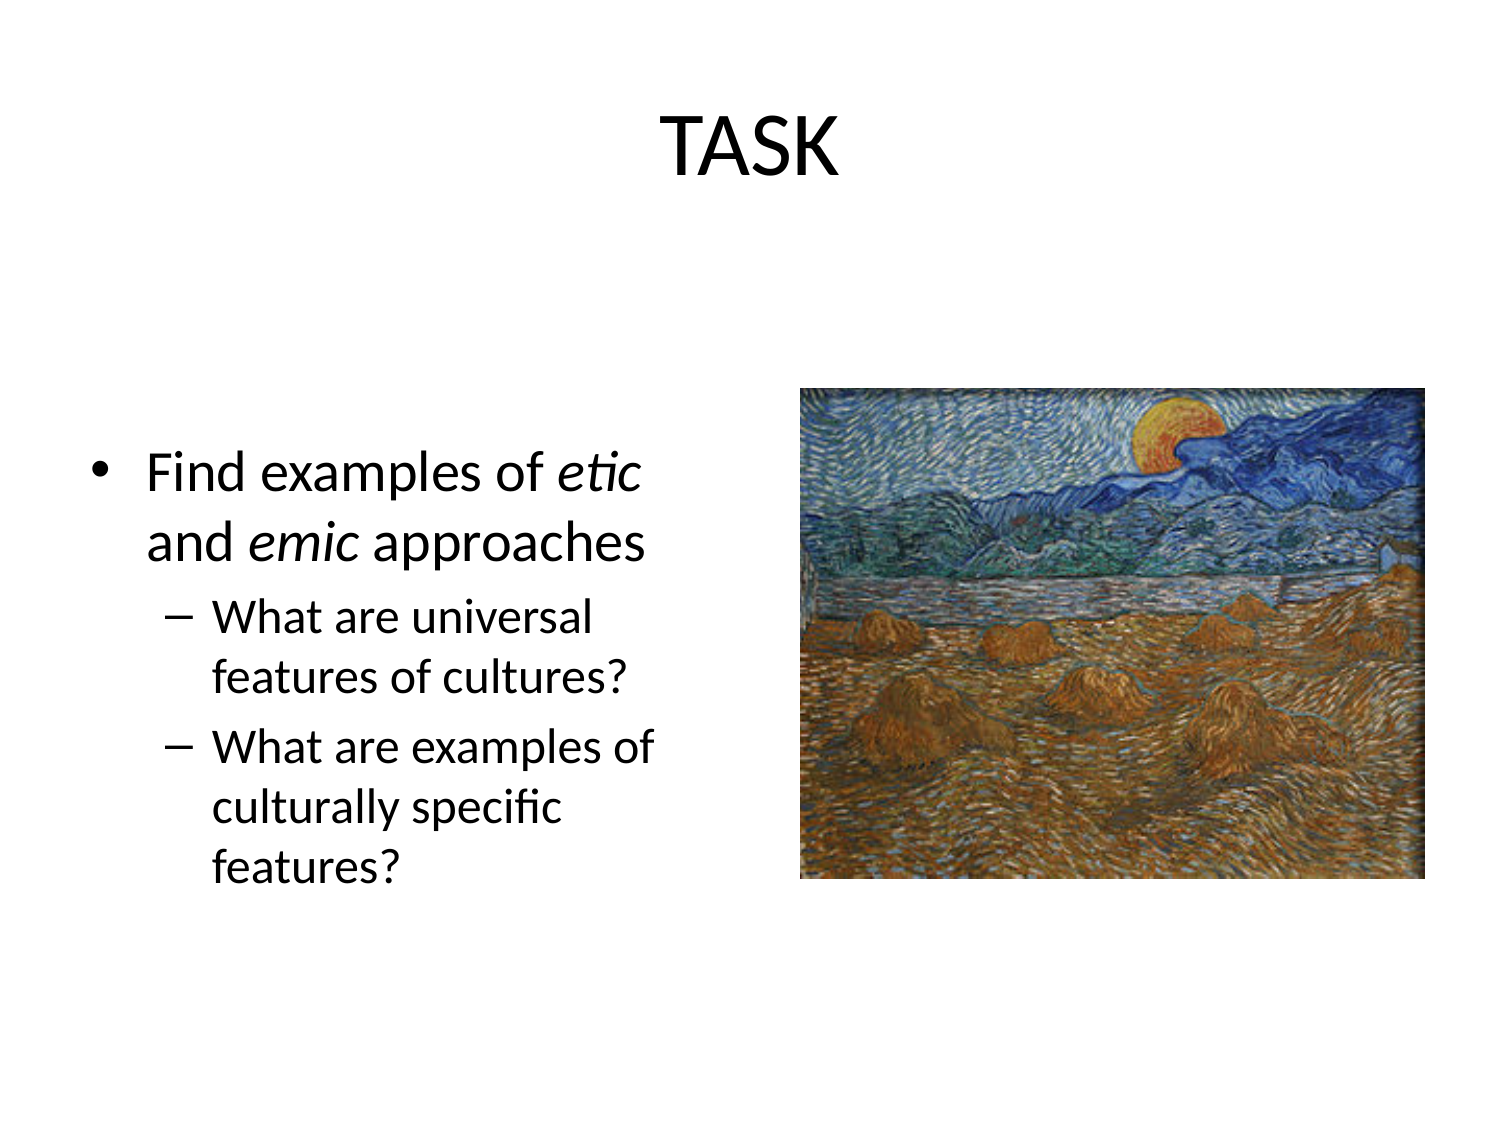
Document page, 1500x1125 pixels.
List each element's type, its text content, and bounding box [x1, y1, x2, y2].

title TASK [75, 45, 1425, 233]
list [799, 388, 1426, 879]
list Find examples of etic and emic approaches What are universal features of cultures? What are examples of culturally specific features? [75, 262, 779, 1005]
